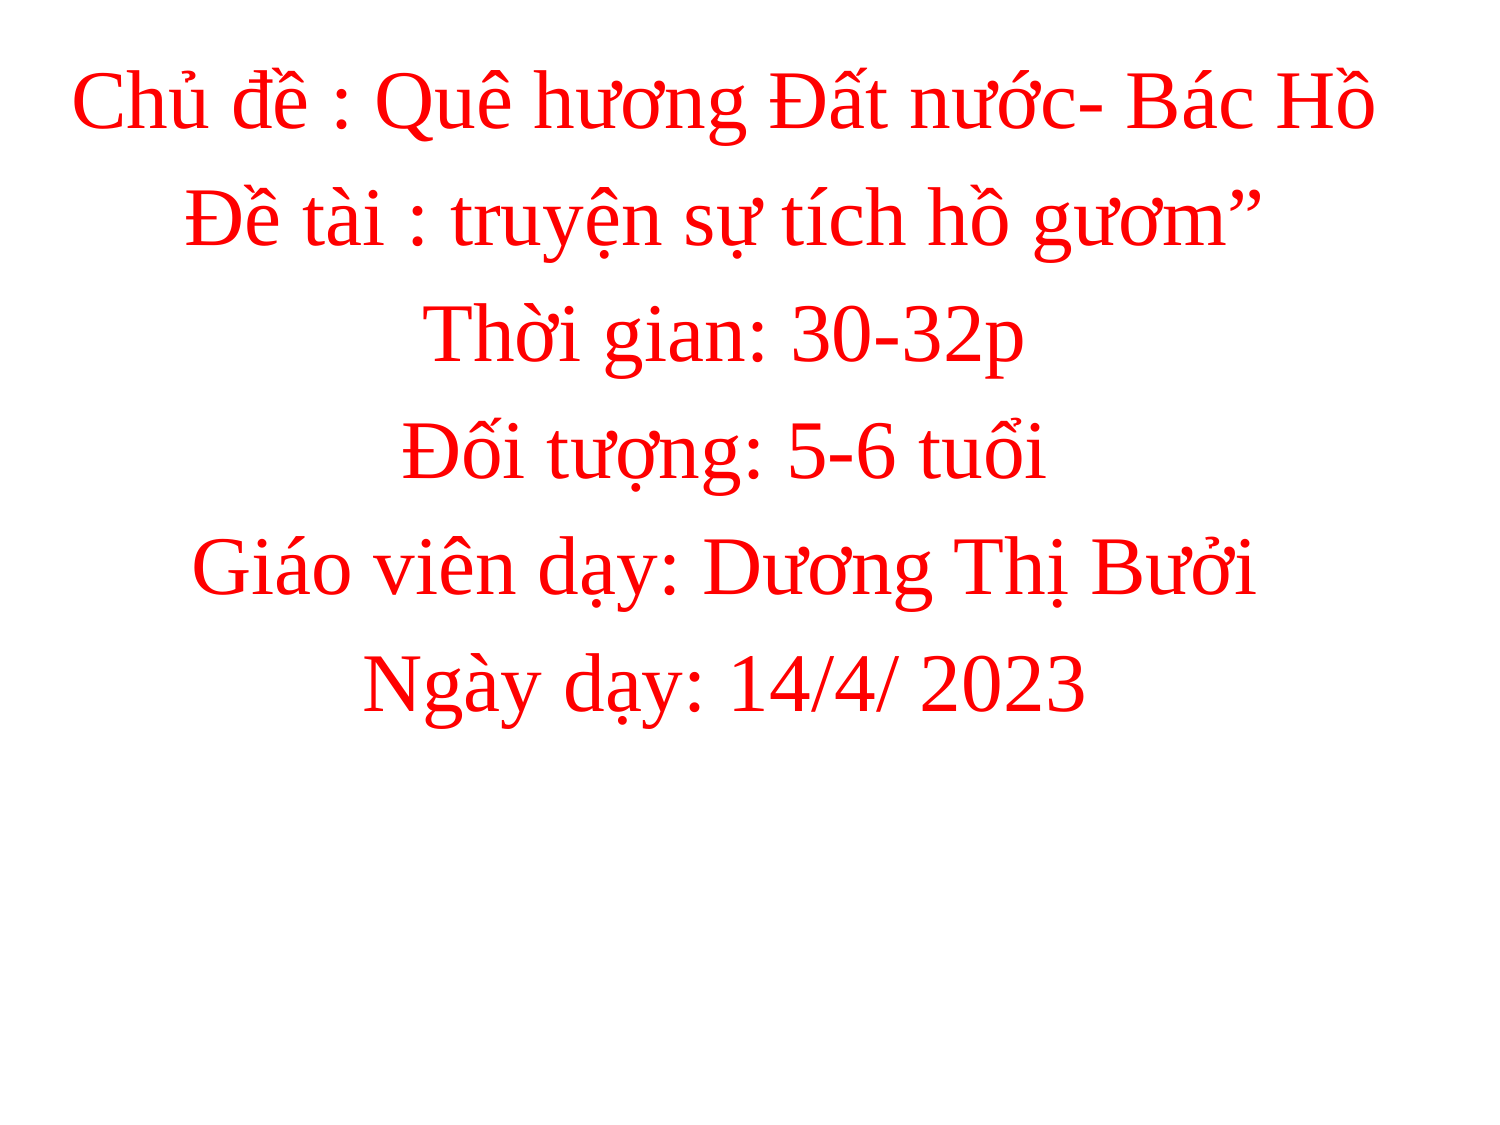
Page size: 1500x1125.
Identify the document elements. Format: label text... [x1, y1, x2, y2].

subtitle Chủ đề : Quê hương Đất nước- Bác Hồ Đề tài : truyện sự tích hồ gươm” Thời gian: 30-32p Đối tượng: 5-6 tuổi Giáo viên dạy: Dương Thị Bưởi Ngày dạy: 14/4/ 2023 [24, 37, 1425, 1050]
